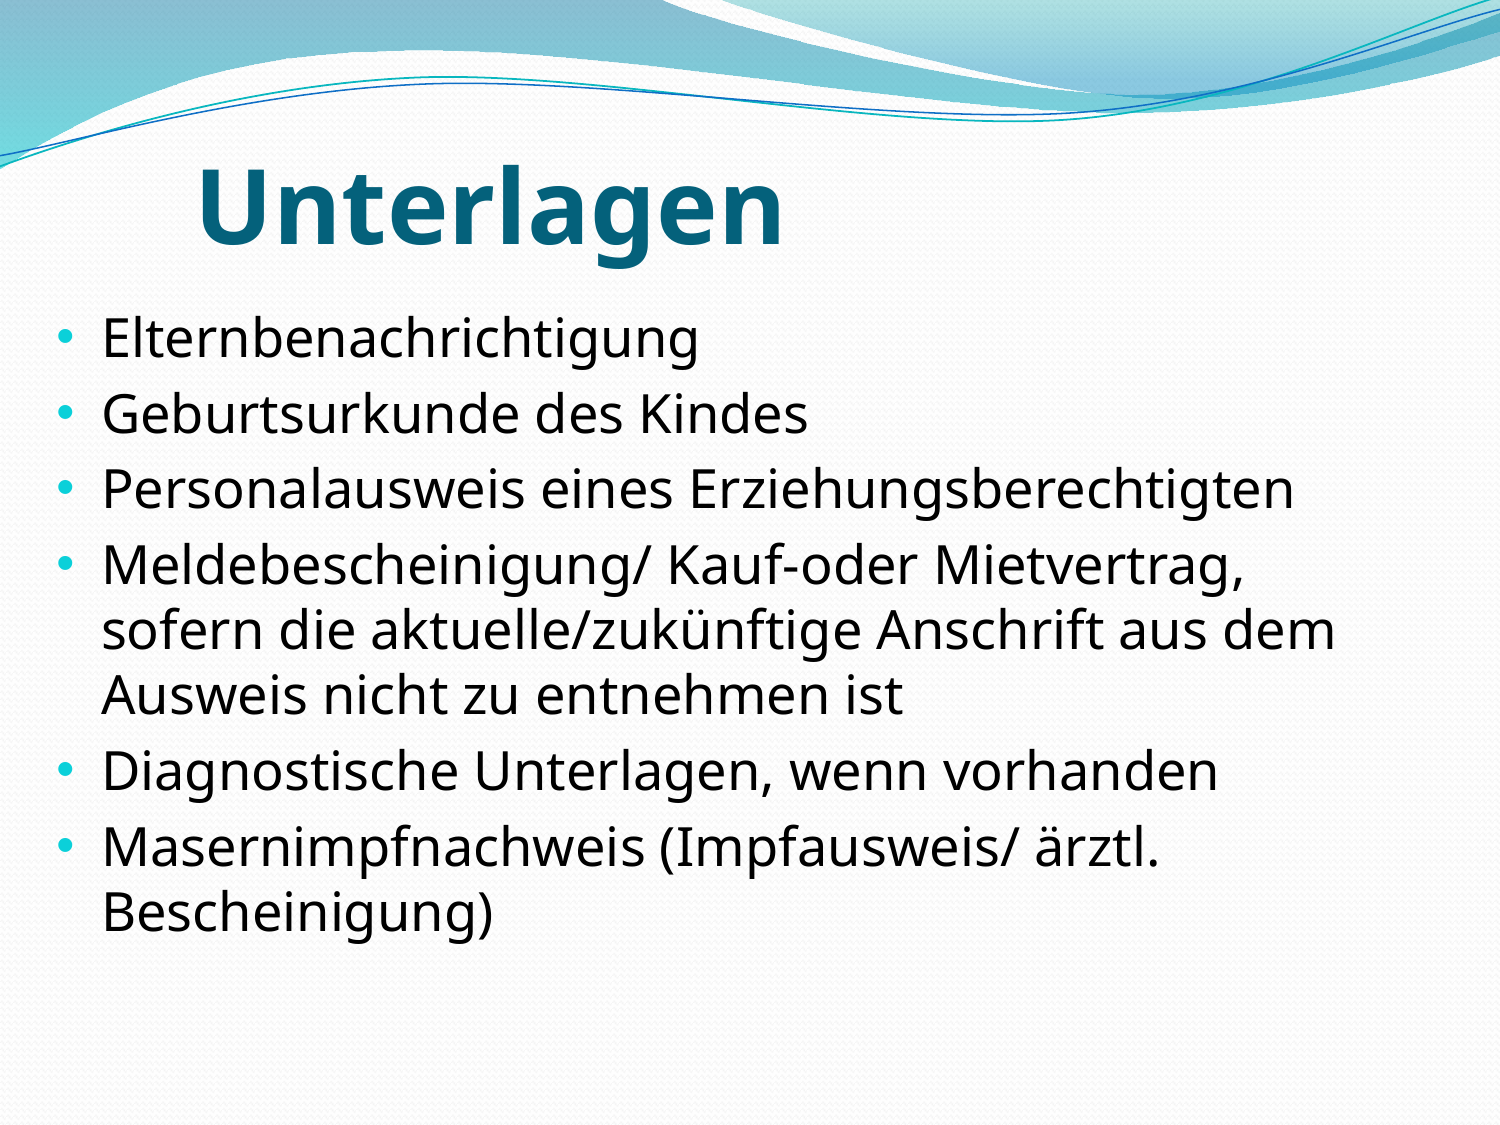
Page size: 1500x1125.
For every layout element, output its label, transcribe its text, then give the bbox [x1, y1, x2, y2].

list Elternbenachrichtigung Geburtsurkunde des Kindes Personalausweis eines Erziehungsberechtigten Meldebescheinigung/ Kauf-oder Mietvertrag, sofern die aktuelle/zukünftige Anschrift aus dem Ausweis nicht zu entnehmen ist Diagnostische Unterlagen, wenn vorhanden Masernimpfnachweis (Impfausweis/ ärztl. Bescheinigung) [41, 219, 1392, 941]
title Unterlagen [194, 77, 1500, 266]
